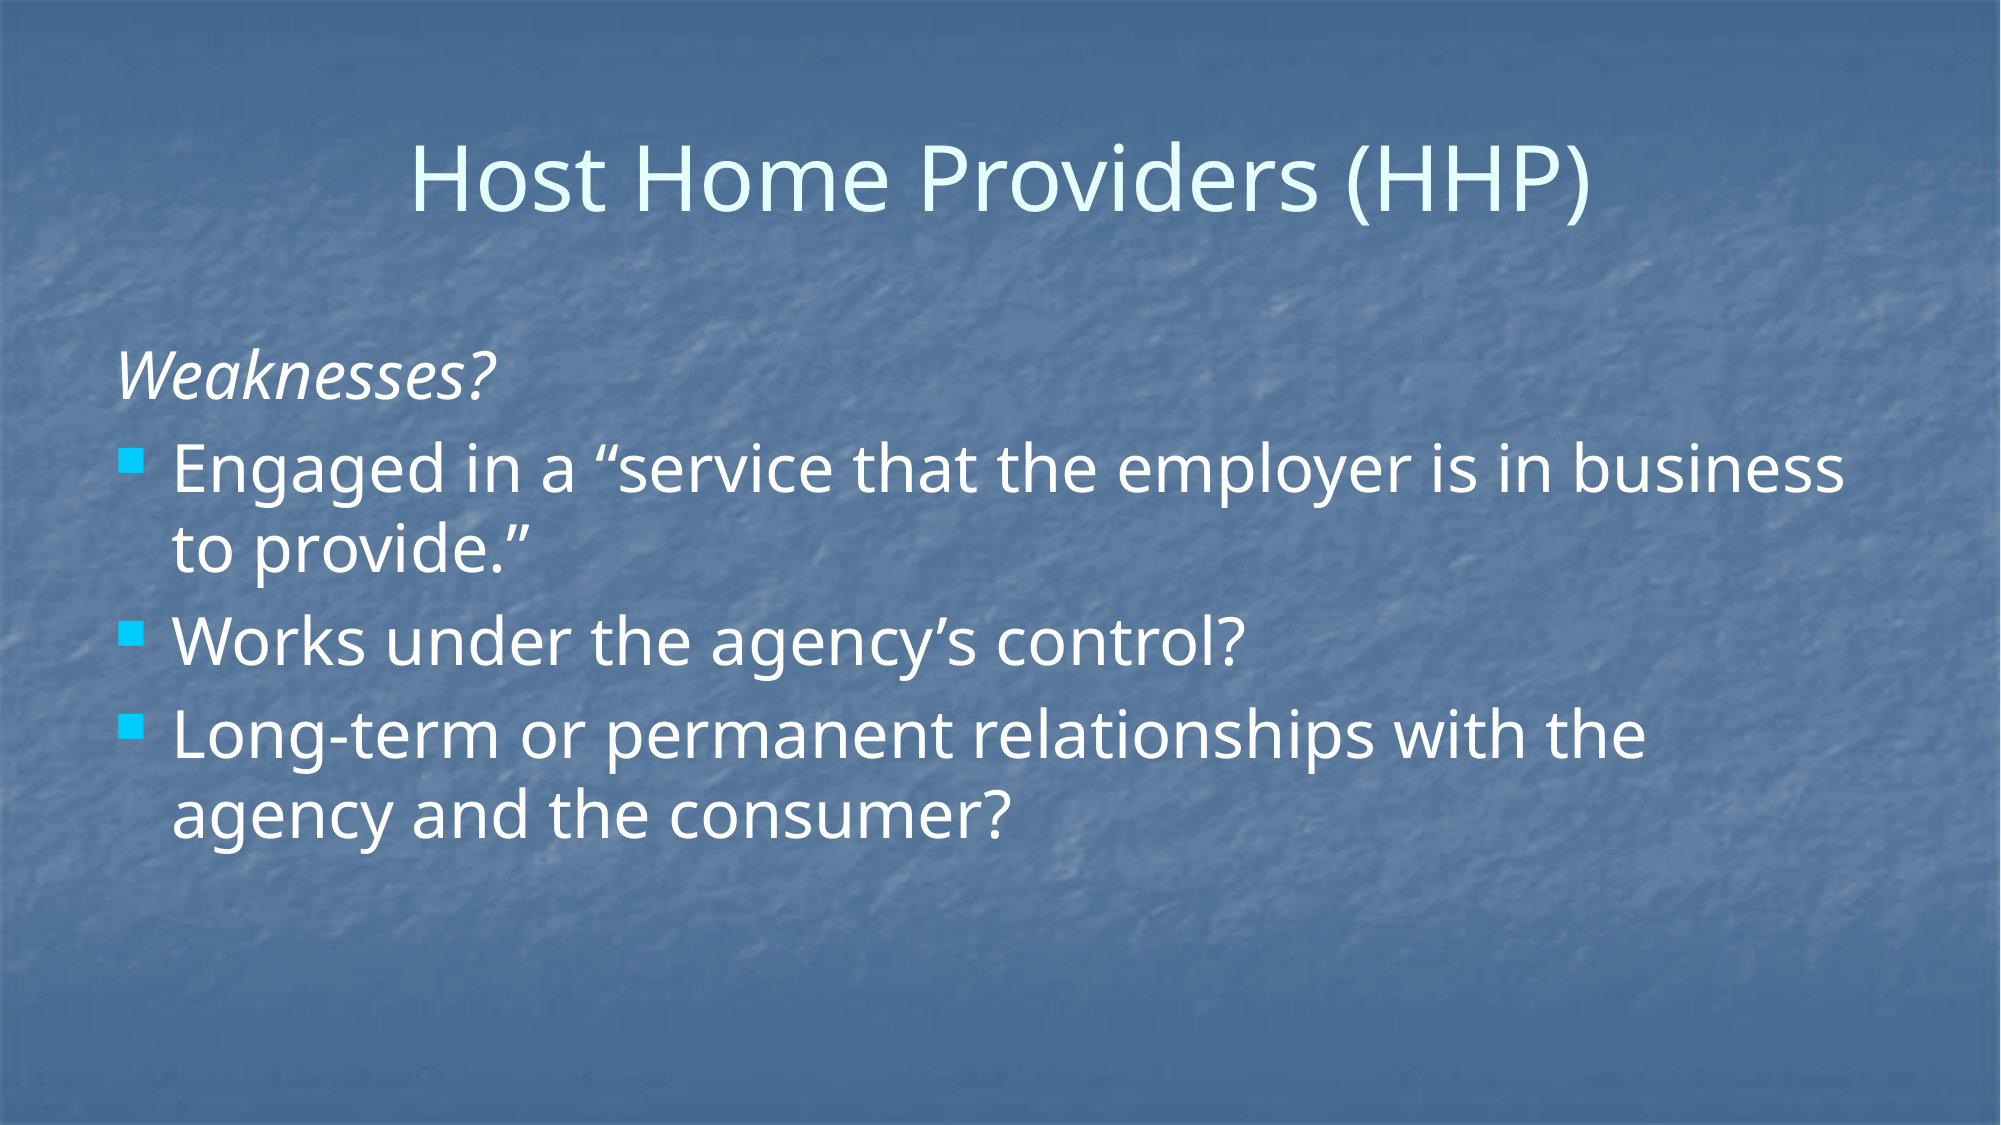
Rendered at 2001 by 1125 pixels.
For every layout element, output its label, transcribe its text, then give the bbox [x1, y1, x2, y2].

list Weaknesses? Engaged in a “service that the employer is in business to provide.” Works under the agency’s control? Long-term or permanent relationships with the agency and the consumer? [99, 324, 1900, 1000]
title Host Home Providers (HHP) [99, 62, 1900, 288]
